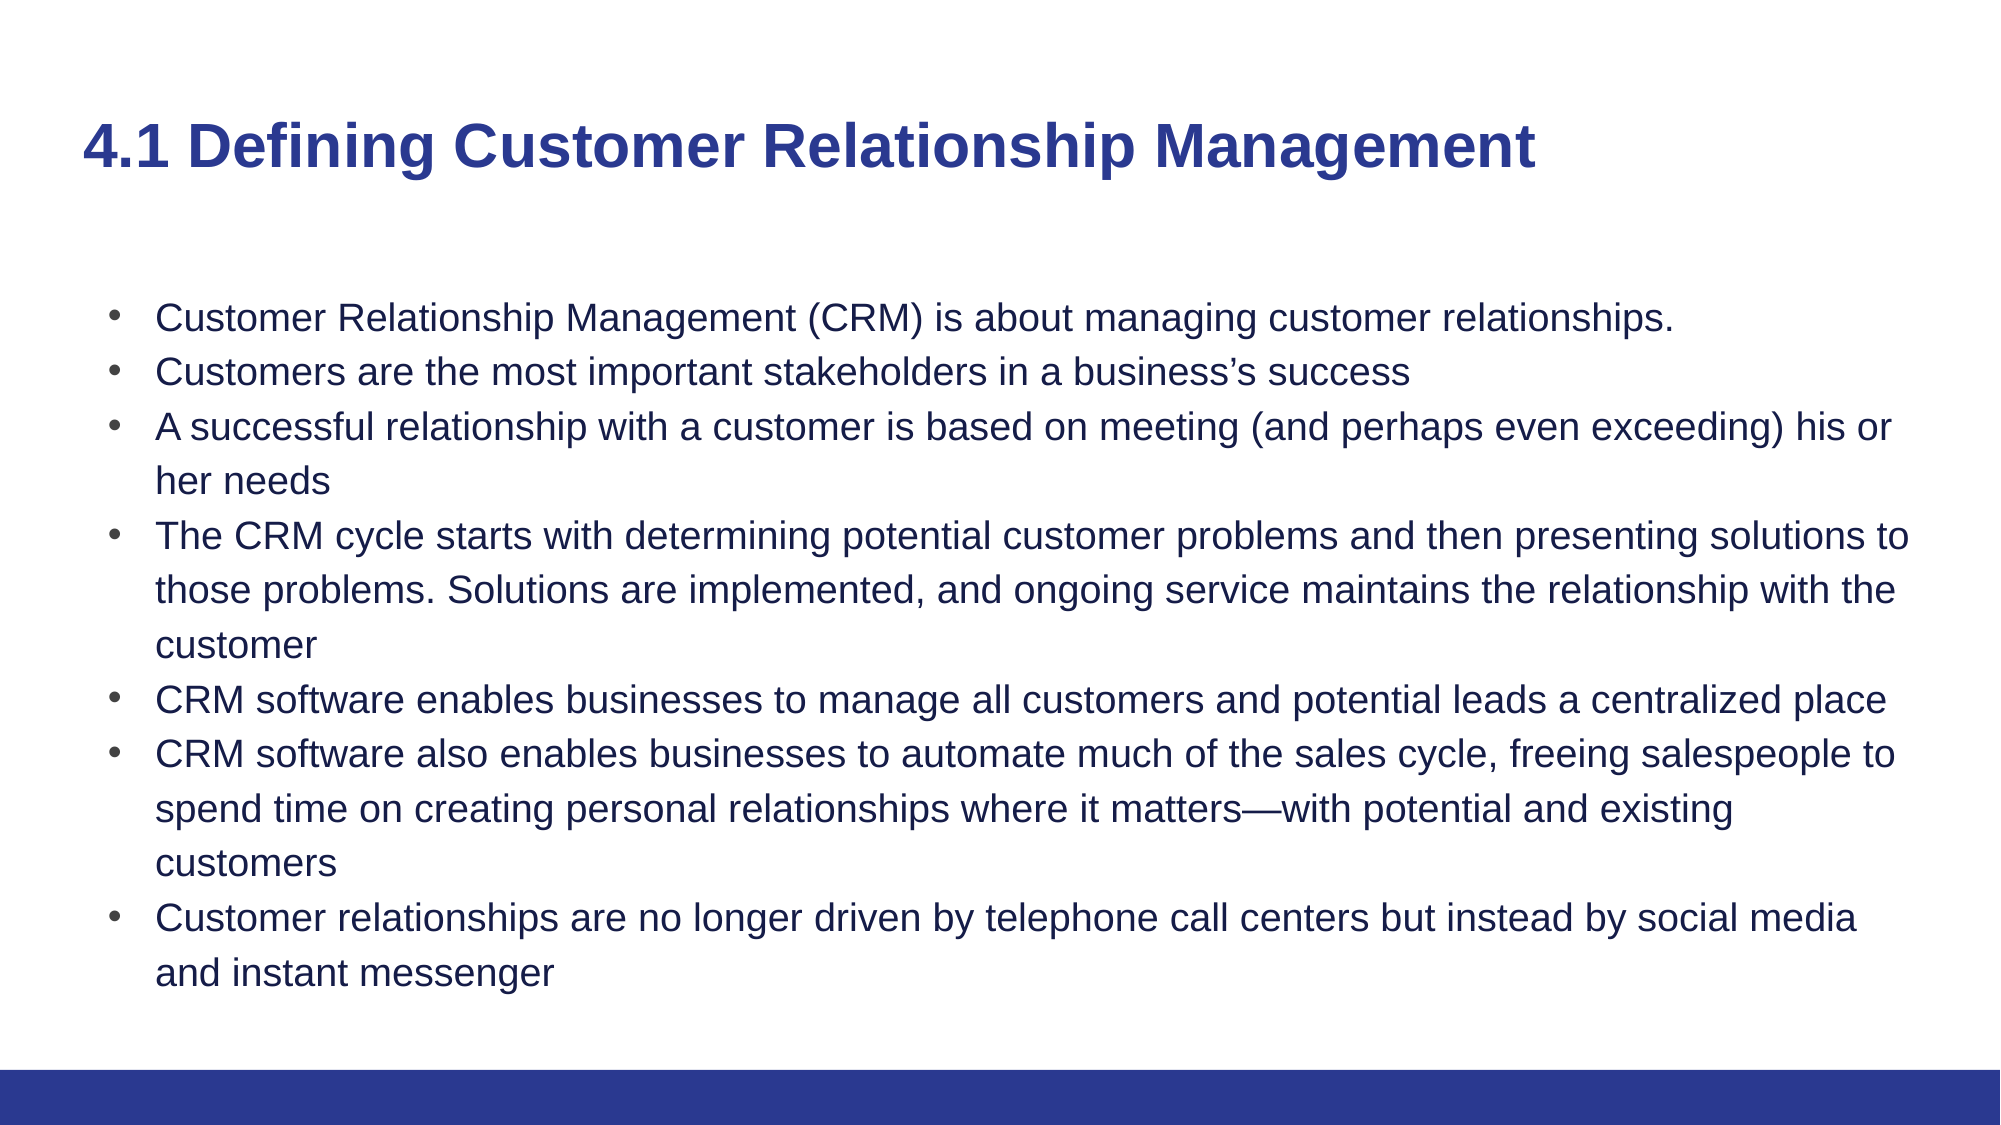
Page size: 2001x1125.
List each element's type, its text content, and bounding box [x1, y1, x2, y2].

title 4.1 Defining Customer Relationship Management [68, 89, 1932, 223]
list Customer Relationship Management (CRM) is about managing customer relationships. Customers are the most important stakeholders in a business’s success A successful relationship with a customer is based on meeting (and perhaps even exceeding) his or her needs The CRM cycle starts with determining potential customer problems and then presenting solutions to those problems. Solutions are implemented, and ongoing service maintains the relationship with the customer CRM software enables businesses to manage all customers and potential leads a centralized place CRM software also enables businesses to automate much of the sales cycle, freeing salespeople to spend time on creating personal relationships where it matters—with potential and existing customers Customer relationships are no longer driven by telephone call centers but instead by social media and instant messenger [68, 269, 1932, 1036]
